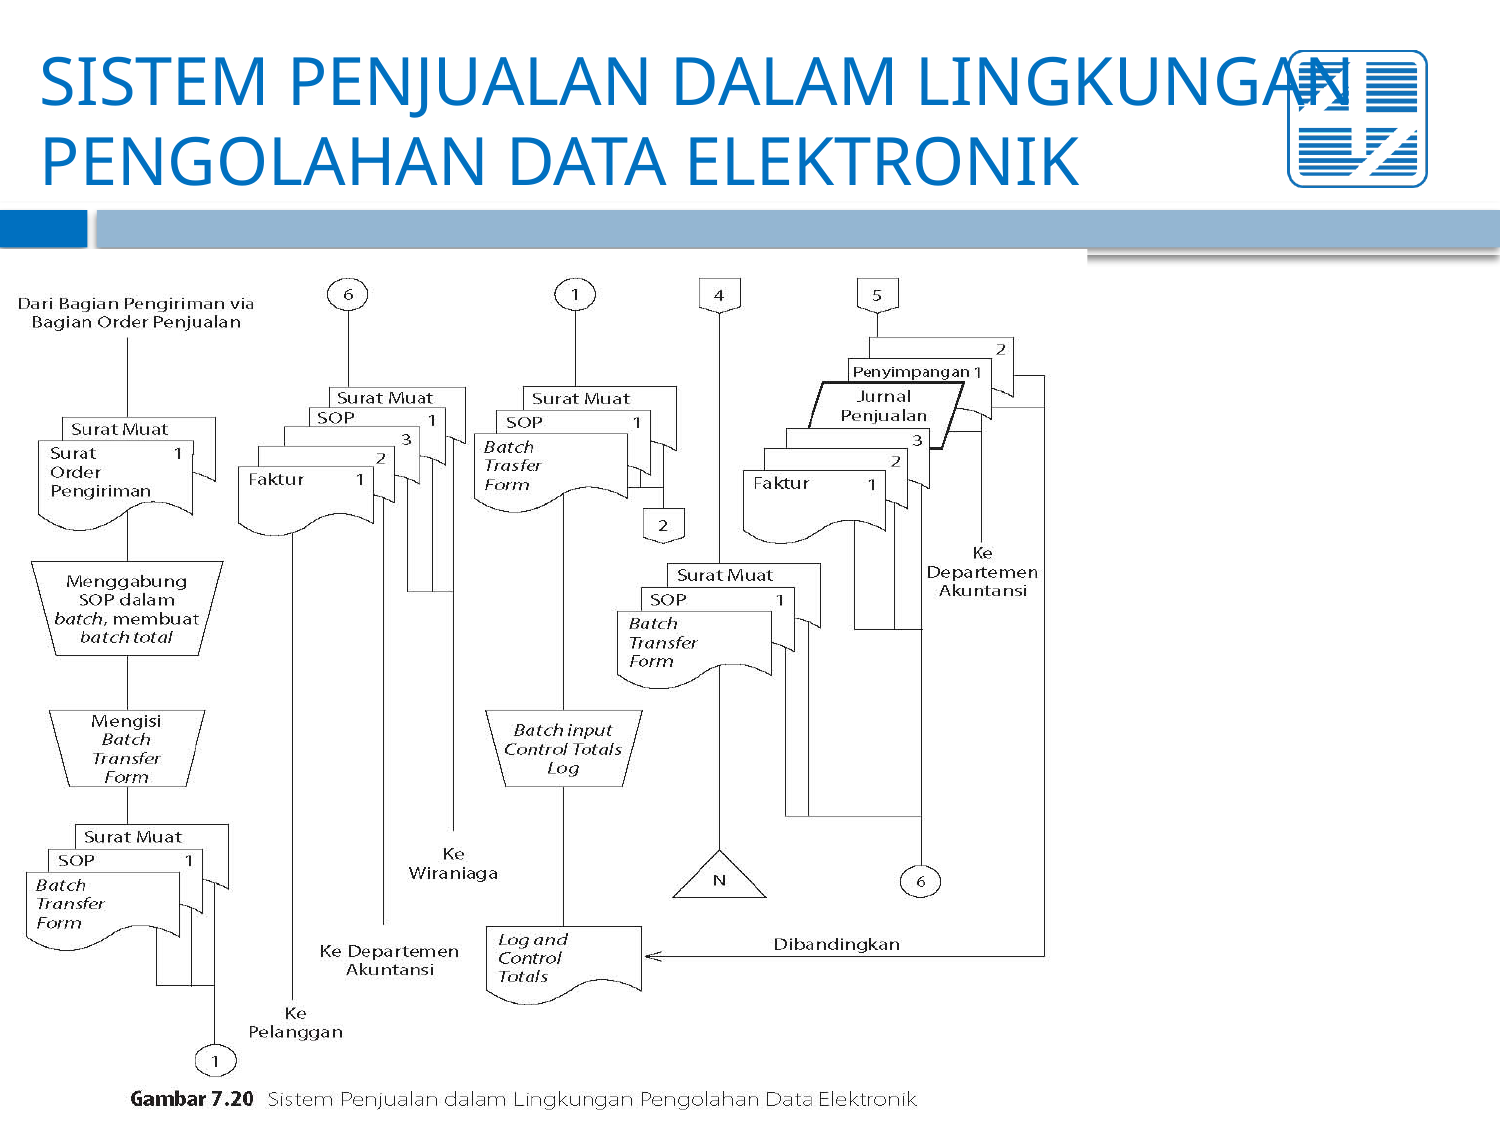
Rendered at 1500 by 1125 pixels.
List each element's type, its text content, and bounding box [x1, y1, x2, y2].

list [0, 249, 1088, 1125]
title SISTEM PENJUALAN DALAM LINGKUNGAN PENGOLAHAN DATA ELEKTRONIK [24, 37, 1463, 200]
